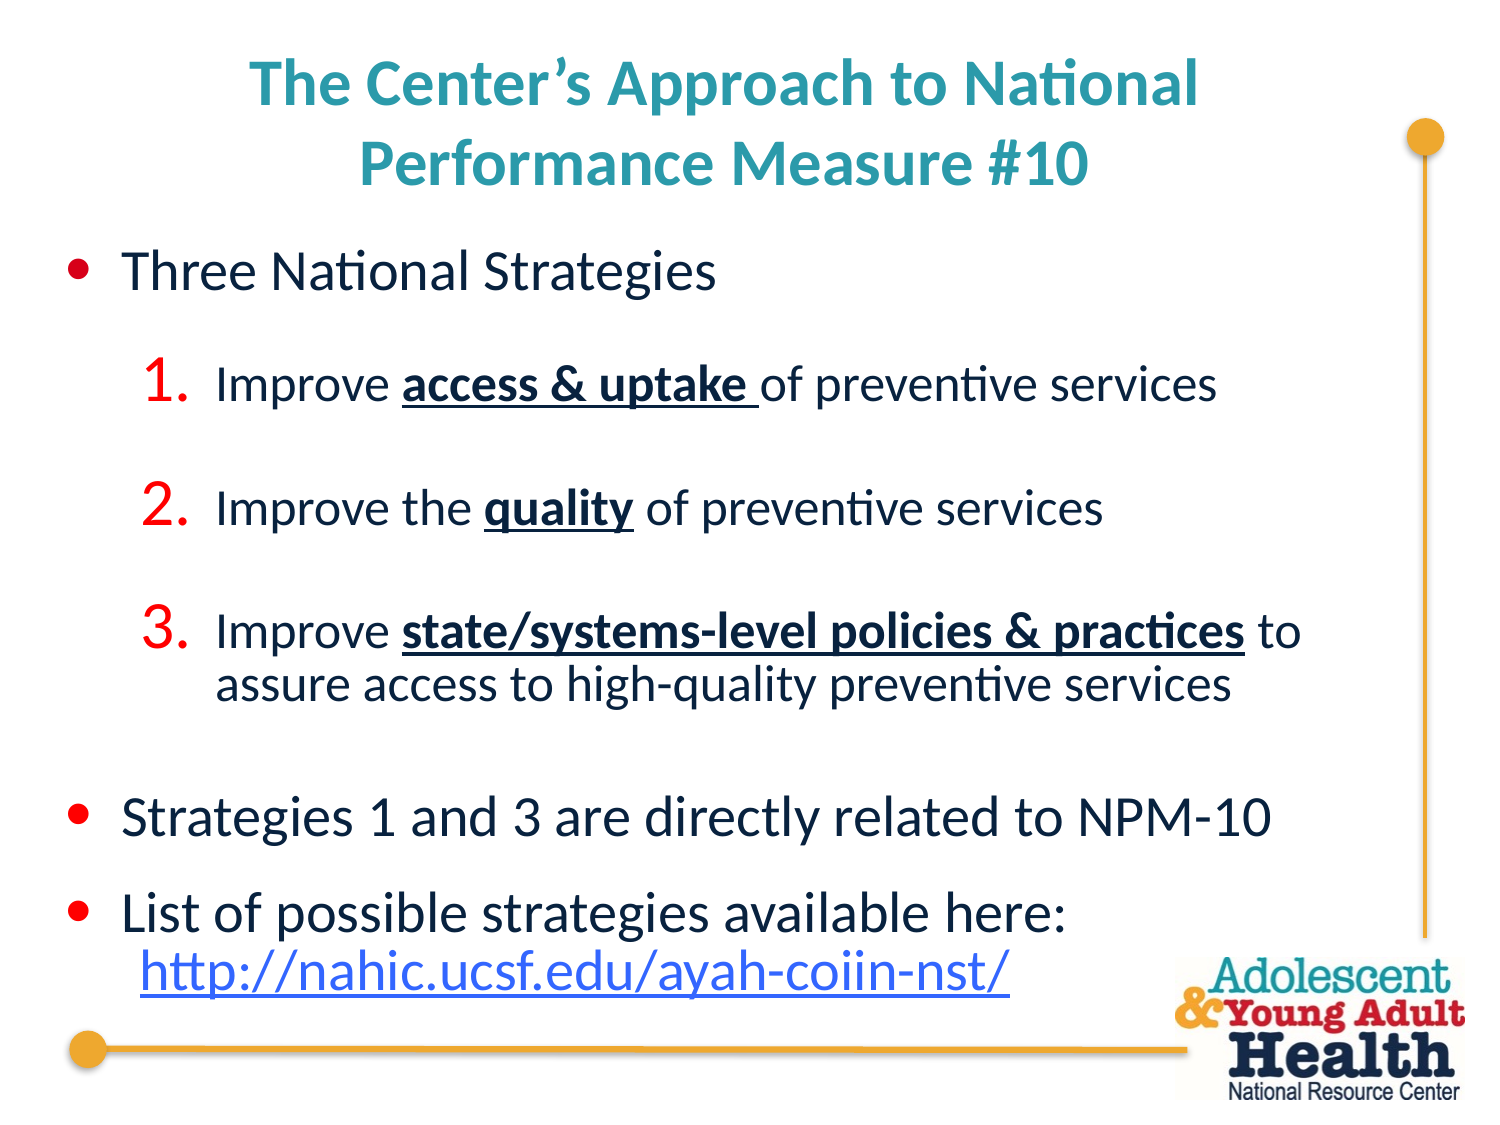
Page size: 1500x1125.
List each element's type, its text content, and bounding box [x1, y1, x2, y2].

text_box http://nahic.ucsf.edu/ayah-coiin-nst/ [124, 924, 1088, 1010]
list Three National Strategies Improve access & uptake of preventive services Improve the quality of preventive services Improve state/systems-level policies & practices to assure access to high-quality preventive services Strategies 1 and 3 are directly related to NPM-10 List of possible strategies available here: [50, 232, 1350, 963]
title The Center’s Approach to National Performance Measure #10 [50, 24, 1400, 213]
picture [1175, 957, 1465, 1100]
